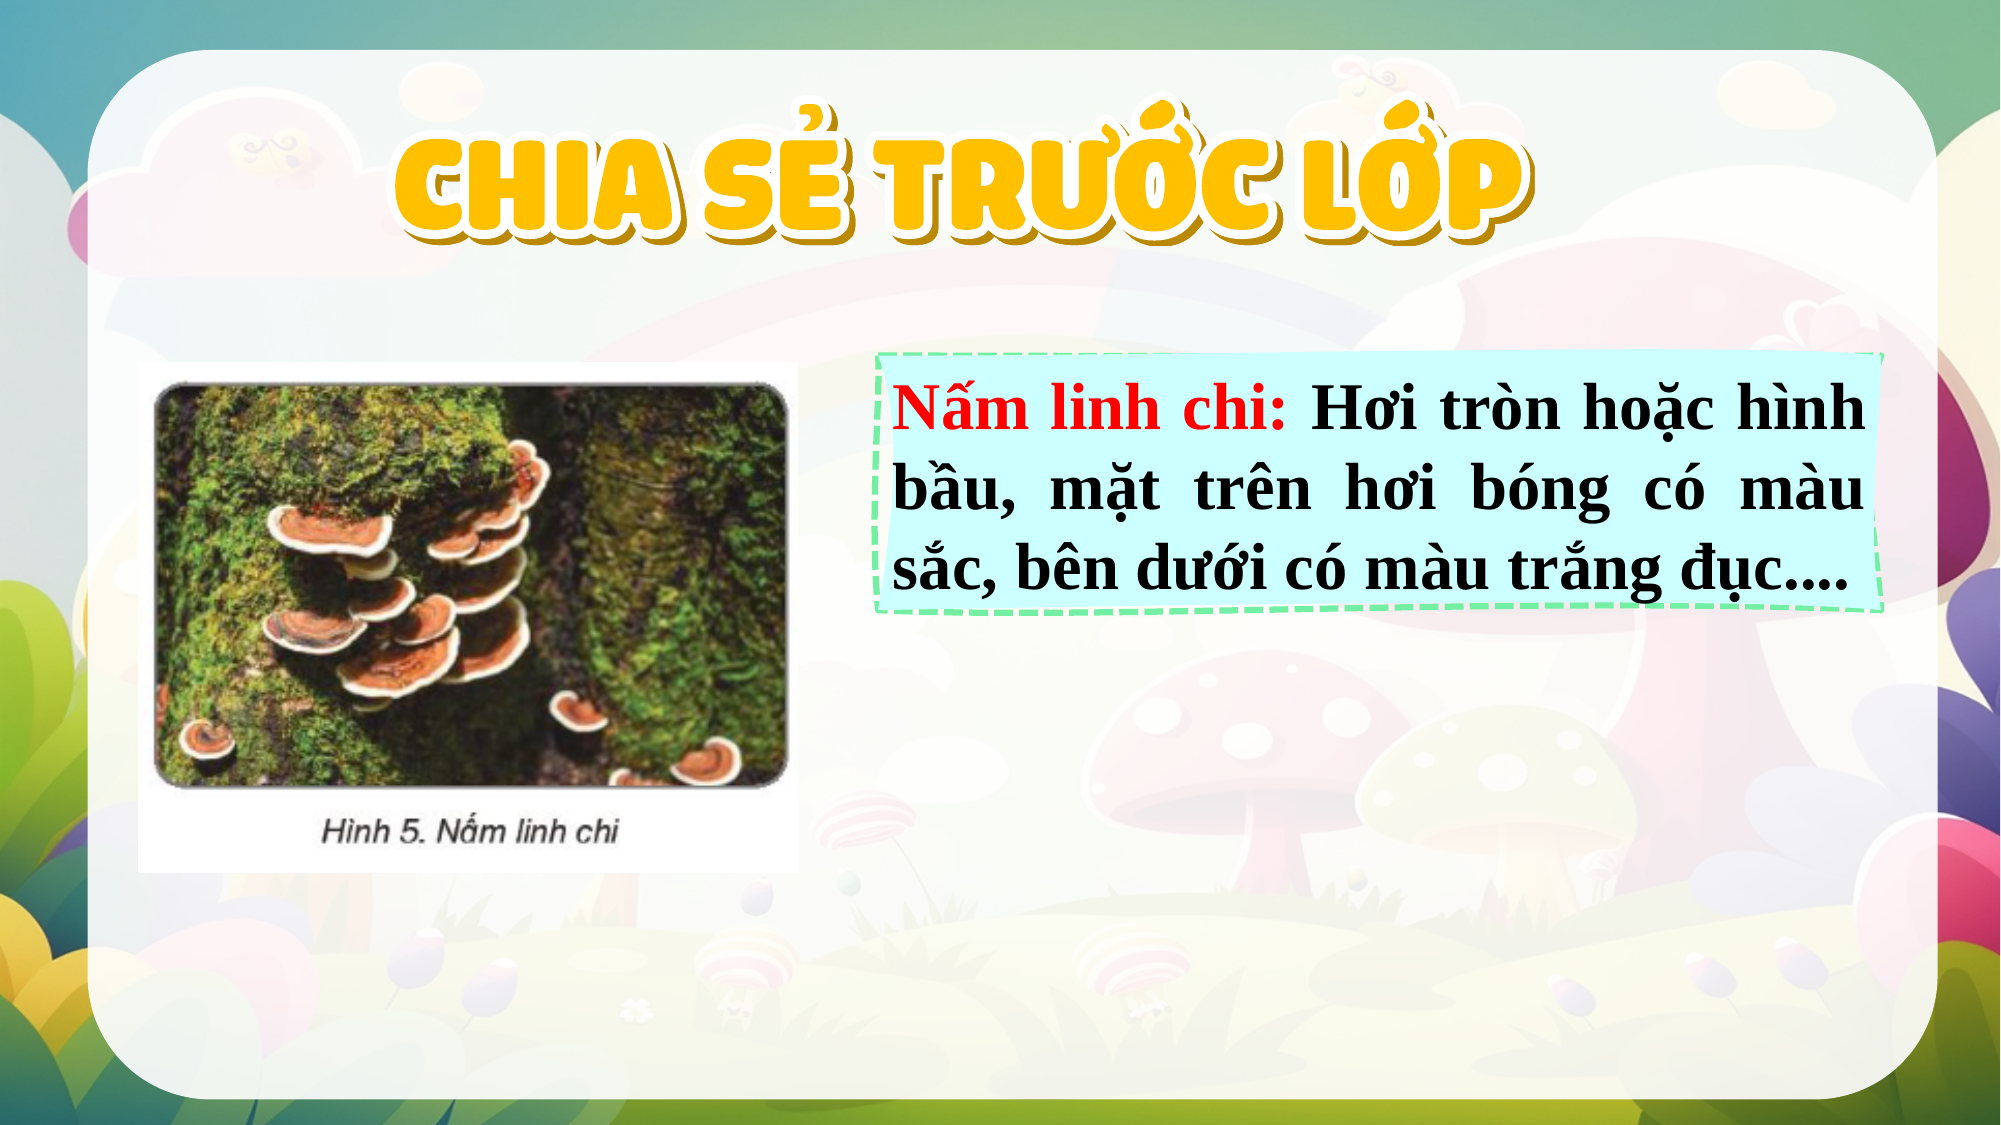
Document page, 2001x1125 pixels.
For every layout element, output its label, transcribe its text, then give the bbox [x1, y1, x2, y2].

picture [0, 0, 2001, 1125]
text_box [85, 47, 1940, 1102]
text_box Nấm linh chi: Hơi tròn hoặc hình bầu, mặt trên hơi bóng có màu sắc, bên dưới có màu trắng đục.... [877, 349, 1882, 612]
